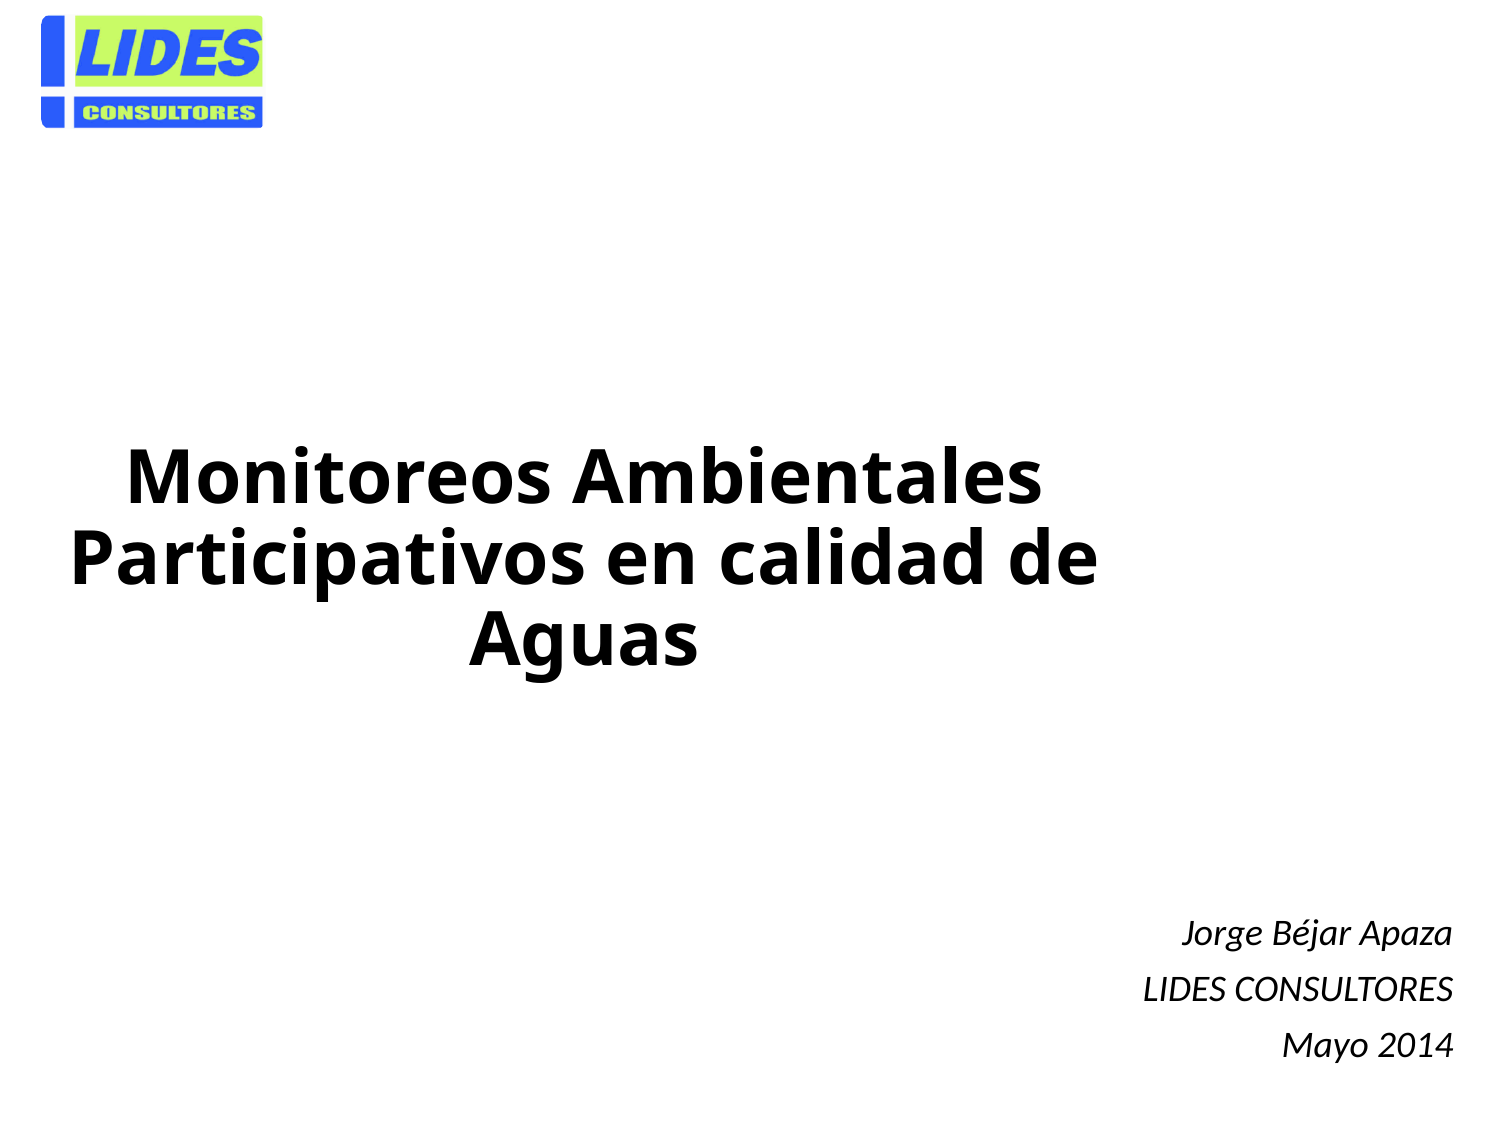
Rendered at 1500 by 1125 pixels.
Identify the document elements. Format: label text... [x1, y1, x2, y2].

title Monitoreos Ambientales Participativos en calidad de Aguas [0, 397, 1169, 690]
picture [41, 14, 266, 130]
subtitle Jorge Béjar Apaza LIDES CONSULTORES Mayo 2014 [466, 905, 1469, 1089]
